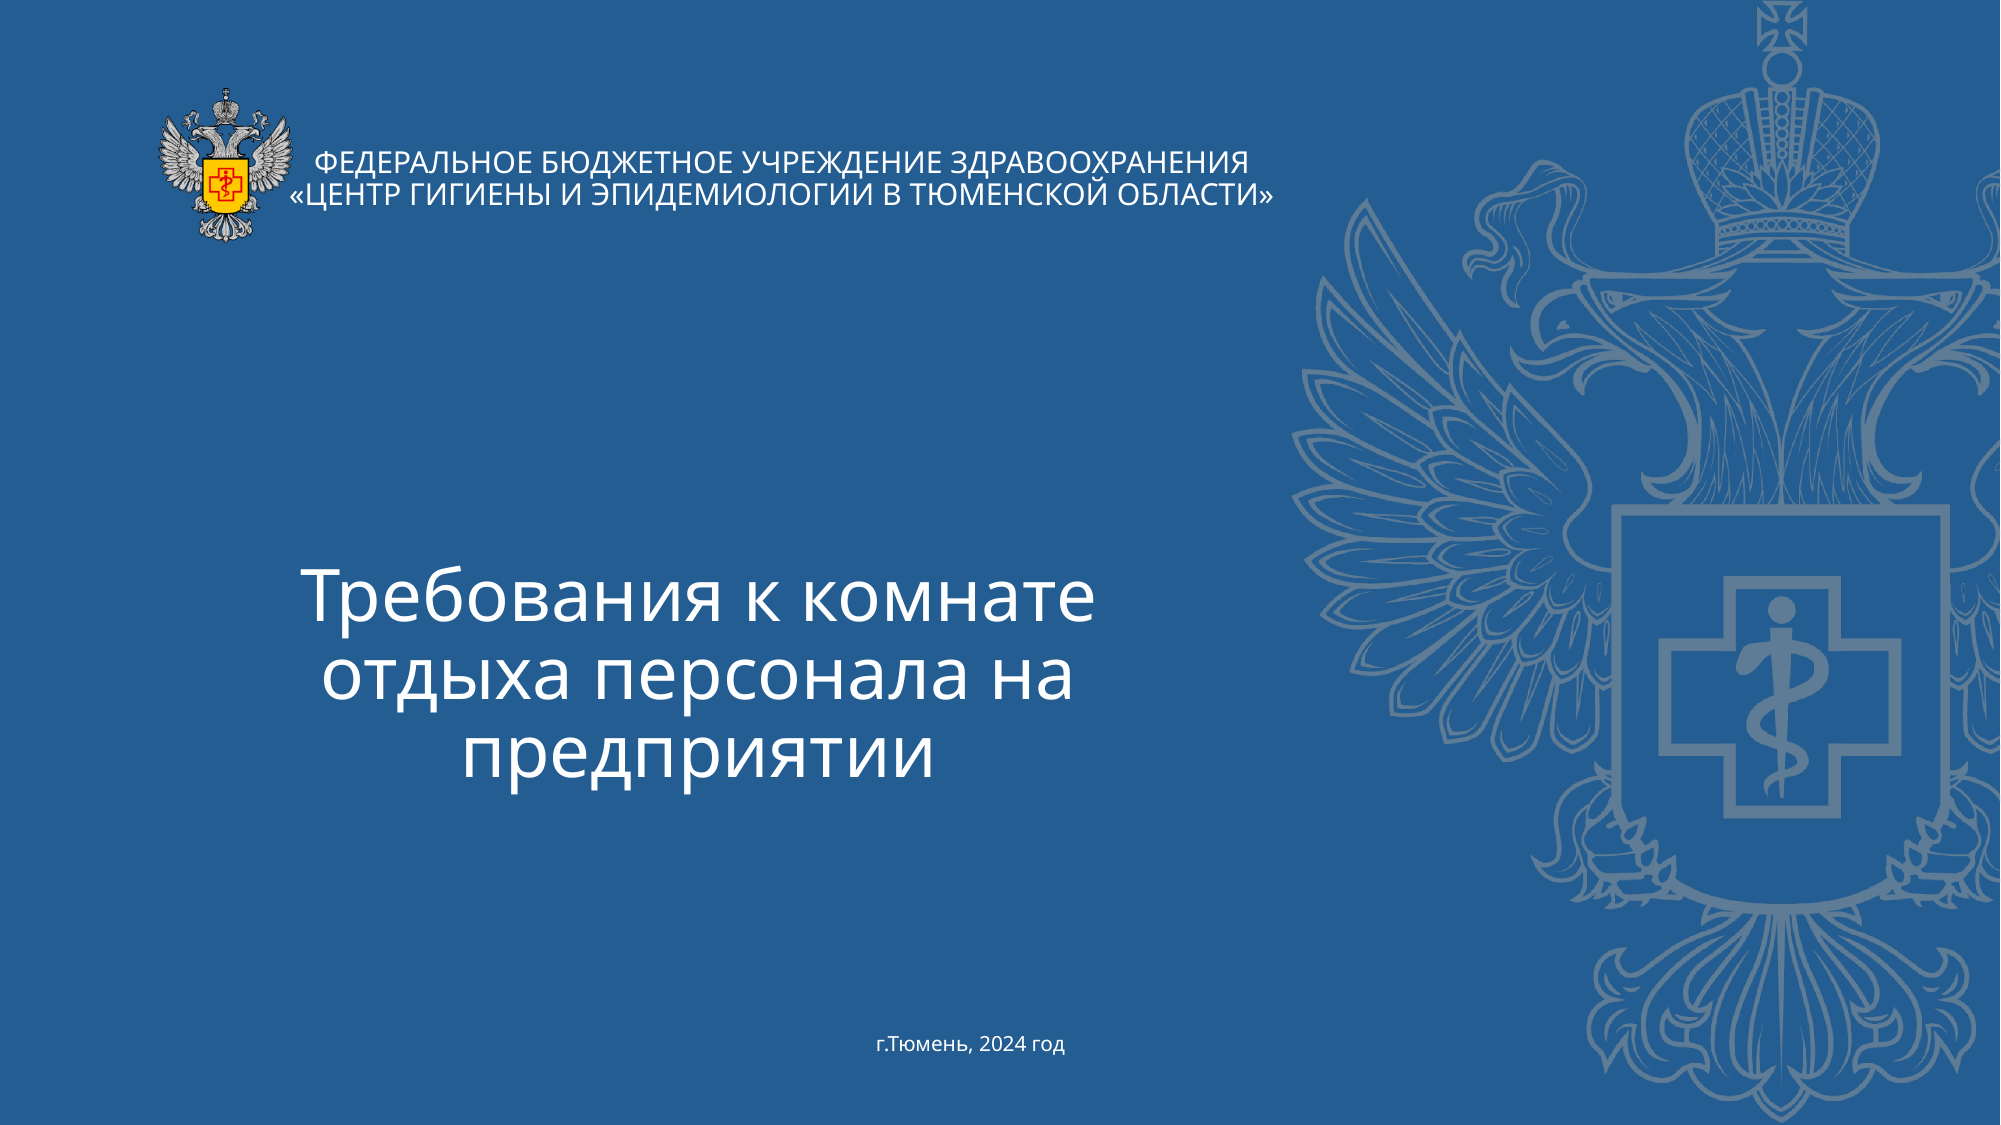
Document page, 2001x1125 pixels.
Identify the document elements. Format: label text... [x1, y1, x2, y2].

text_box г.Тюмень, 2024 год [858, 1023, 1083, 1071]
picture [158, 88, 293, 243]
picture [1291, 0, 2001, 1125]
title ФЕДЕРАЛЬНОЕ БЮДЖЕТНОЕ УЧРЕЖДЕНИЕ ЗДРАВООХРАНЕНИЯ «ЦЕНТР ГИГИЕНЫ И ЭПИДЕМИОЛОГИИ В ТЮМЕНСКОЙ ОБЛАСТИ» [293, 137, 1291, 220]
subtitle Требования к комнате отдыха персонала на предприятии [279, 551, 1119, 840]
